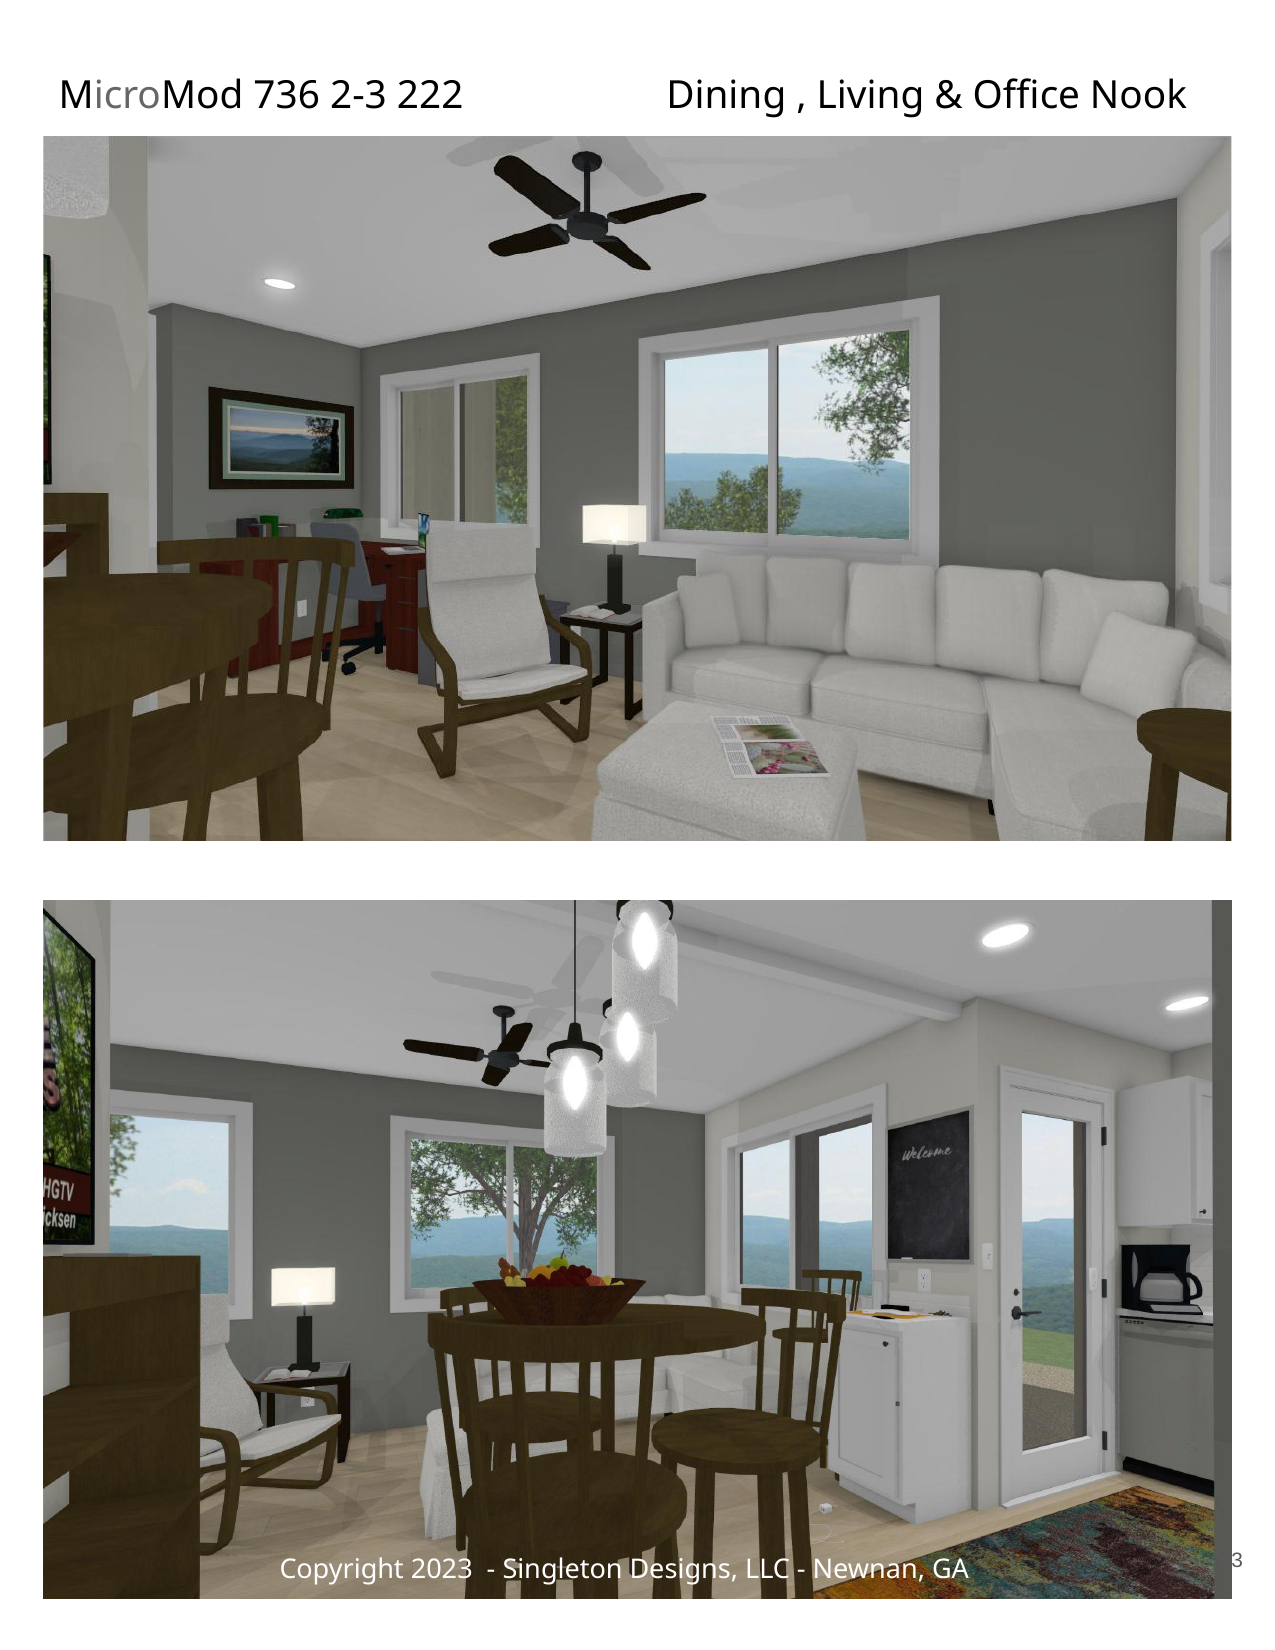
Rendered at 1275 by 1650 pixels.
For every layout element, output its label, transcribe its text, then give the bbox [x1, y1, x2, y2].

slide_number ‹#› [1181, 1495, 1258, 1623]
picture [43, 136, 1232, 841]
title MicroMod 736 2-3 222 Dining , Living & Office Nook [43, 55, 1232, 136]
picture [43, 900, 1232, 1600]
